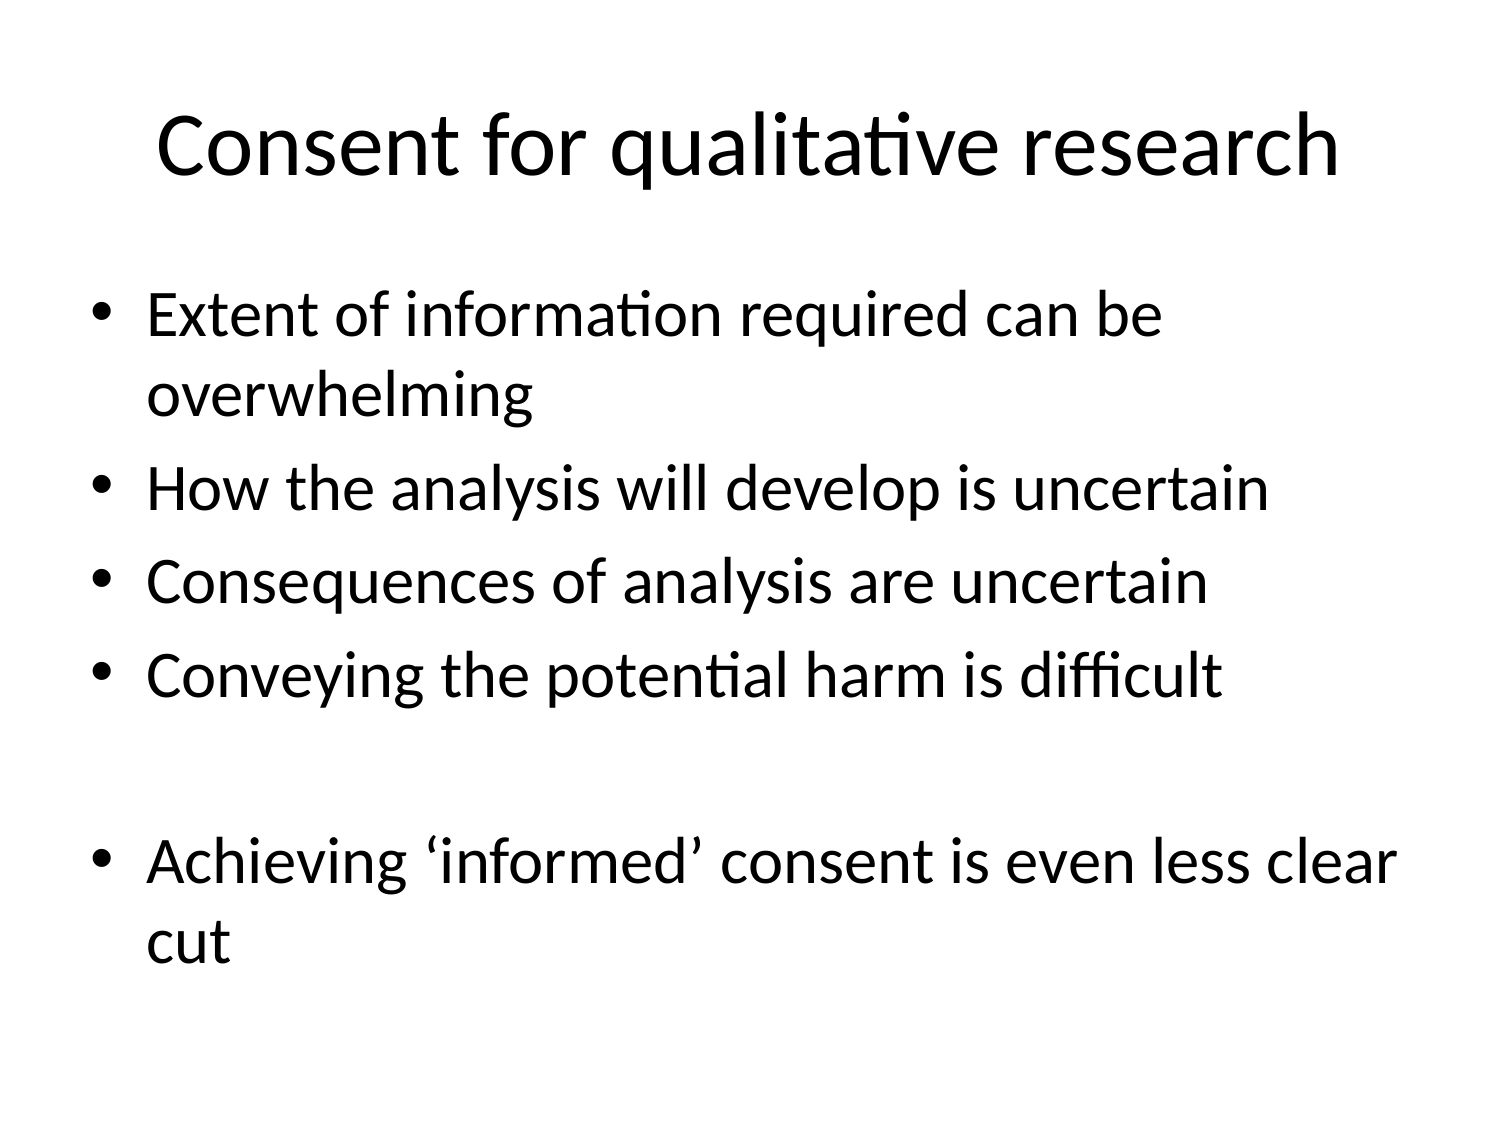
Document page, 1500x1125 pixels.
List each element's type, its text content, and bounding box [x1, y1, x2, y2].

title Consent for qualitative research [75, 45, 1425, 233]
list Extent of information required can be overwhelming How the analysis will develop is uncertain Consequences of analysis are uncertain Conveying the potential harm is difficult Achieving ‘informed’ consent is even less clear cut [75, 262, 1425, 1005]
